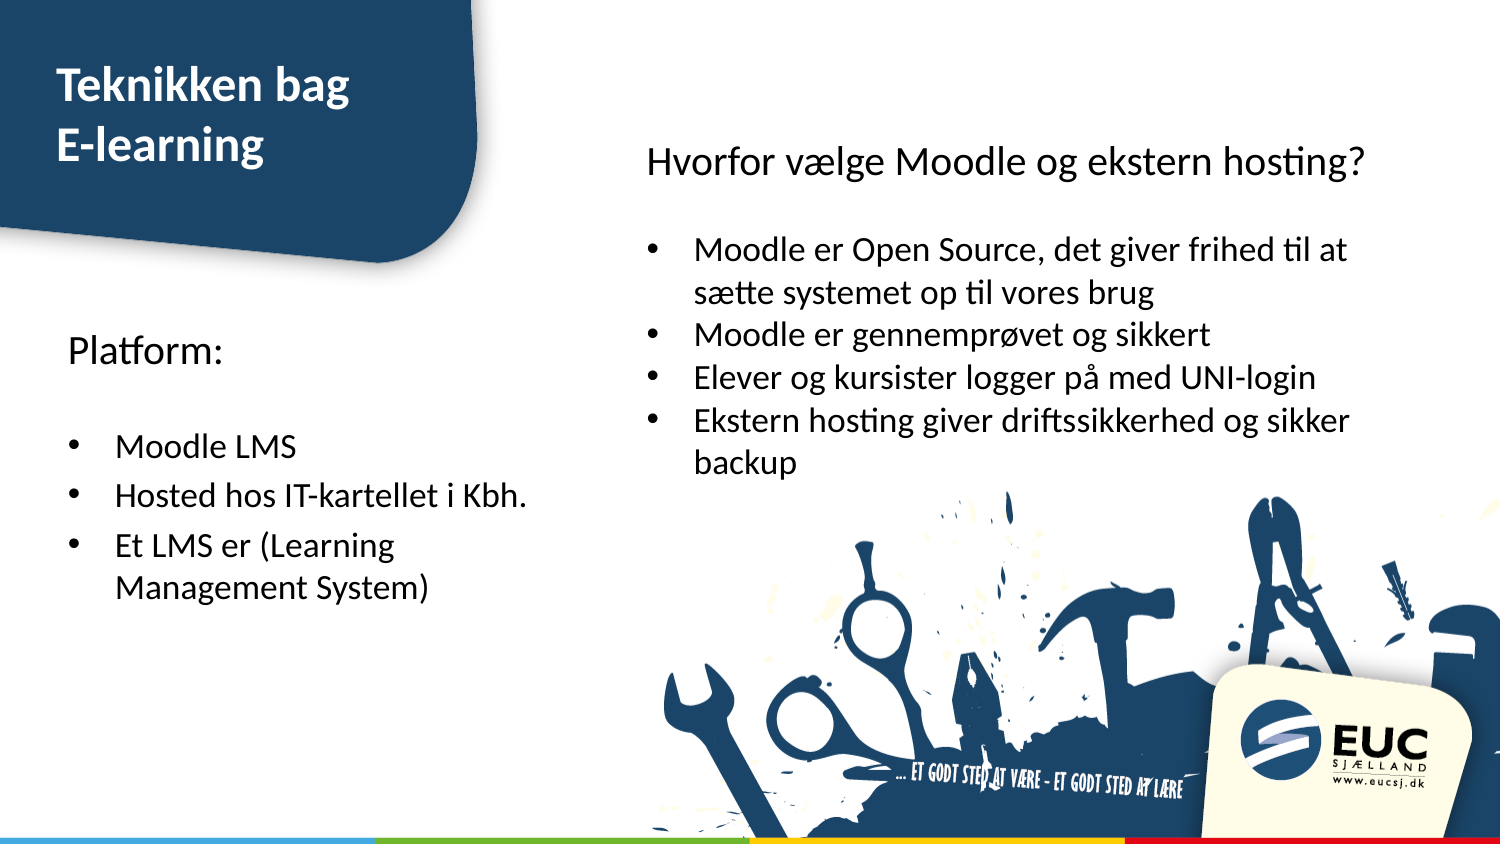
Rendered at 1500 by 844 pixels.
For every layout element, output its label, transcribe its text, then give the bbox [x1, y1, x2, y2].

picture [0, 0, 1500, 844]
list Platform: Moodle LMS Hosted hos IT-kartellet i Kbh. Et LMS er (Learning Management System) [53, 315, 561, 789]
subtitle Hvorfor vælge Moodle og ekstern hosting? Moodle er Open Source, det giver frihed til at sætte systemet op til vores brug Moodle er gennemprøvet og sikkert Elever og kursister logger på med UNI-login Ekstern hosting giver driftssikkerhed og sikker backup [631, 126, 1424, 588]
title Teknikken bag E-learning [41, 43, 443, 198]
